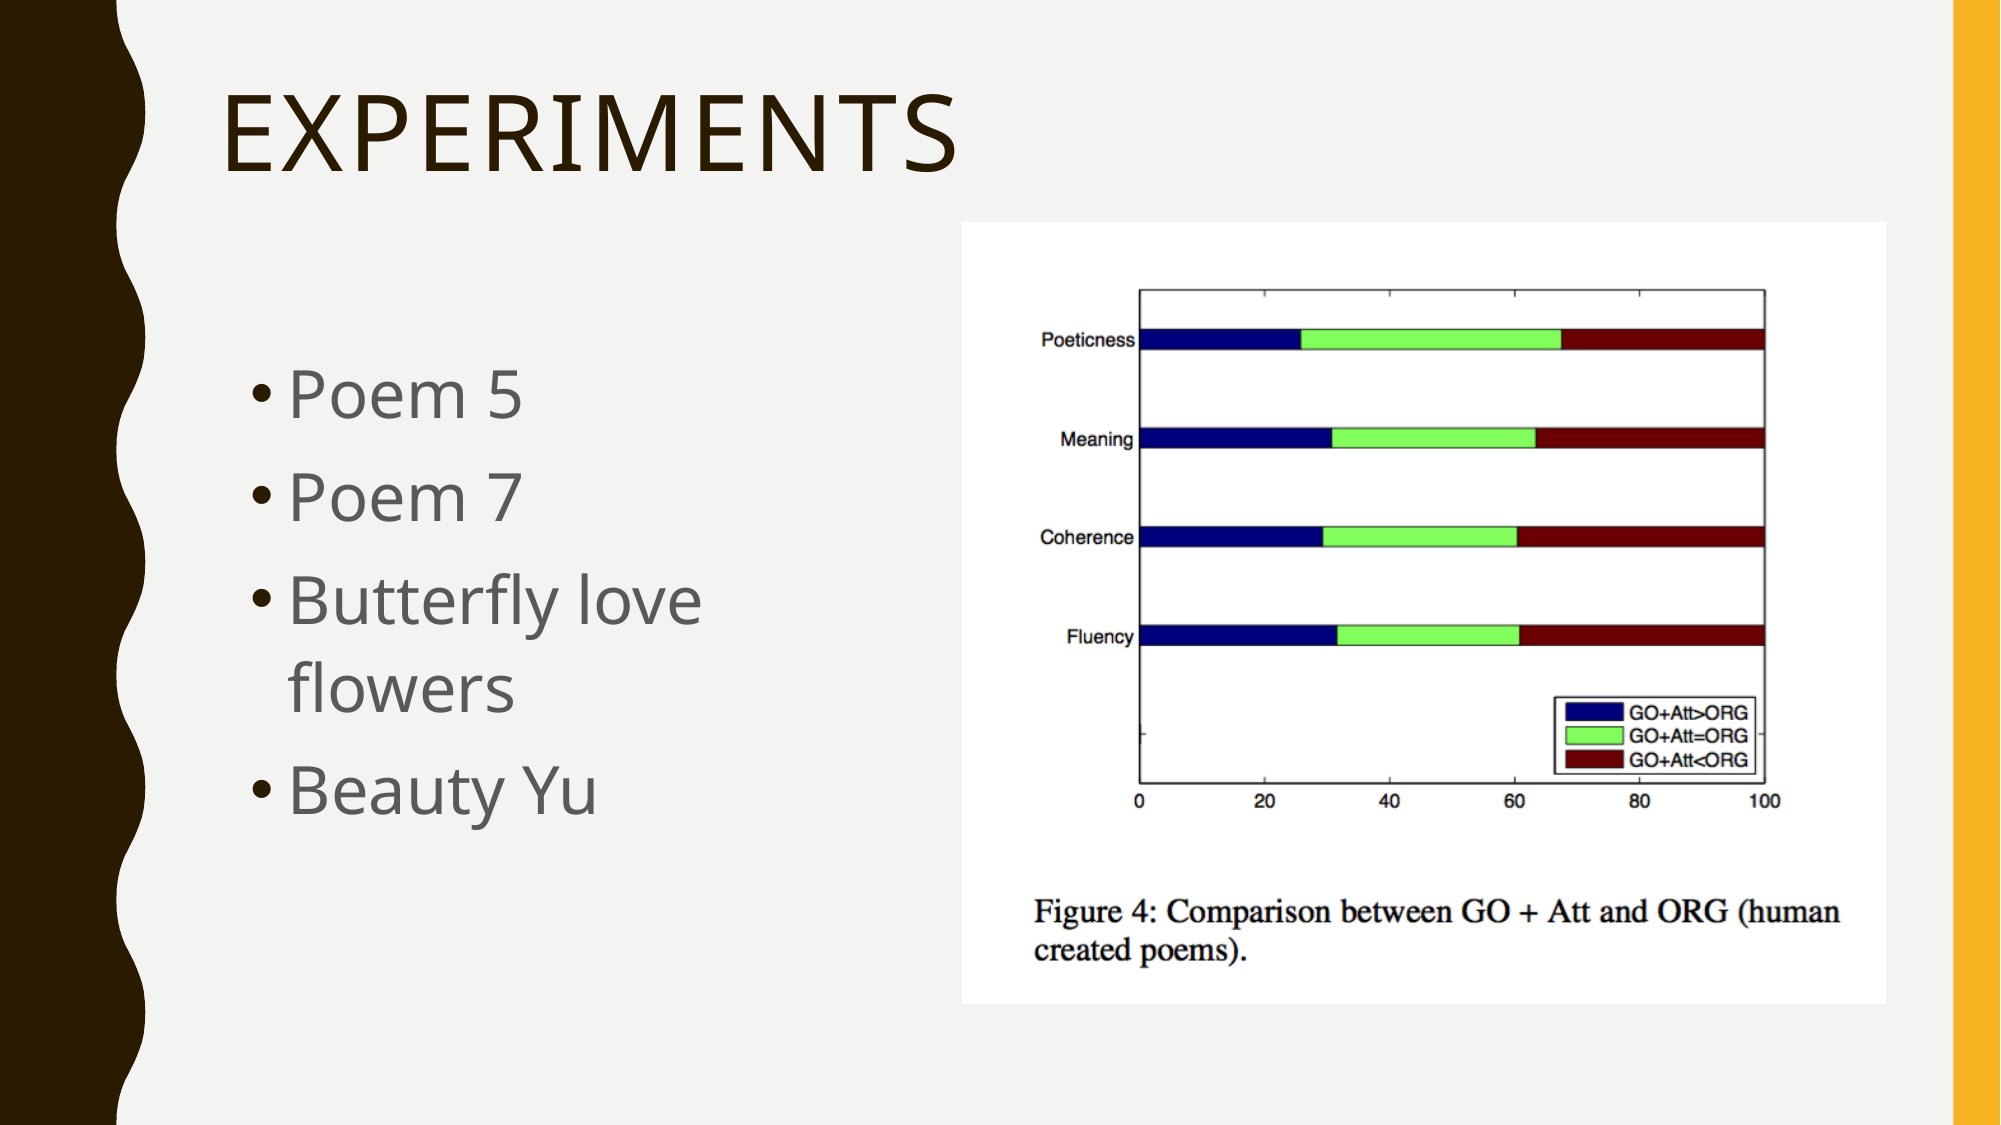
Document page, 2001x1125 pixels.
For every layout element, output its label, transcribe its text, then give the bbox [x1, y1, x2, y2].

picture [962, 222, 1886, 1004]
list Poem 5 Poem 7 Butterfly love flowers Beauty Yu [235, 336, 932, 889]
title experiments [204, 72, 1318, 244]
